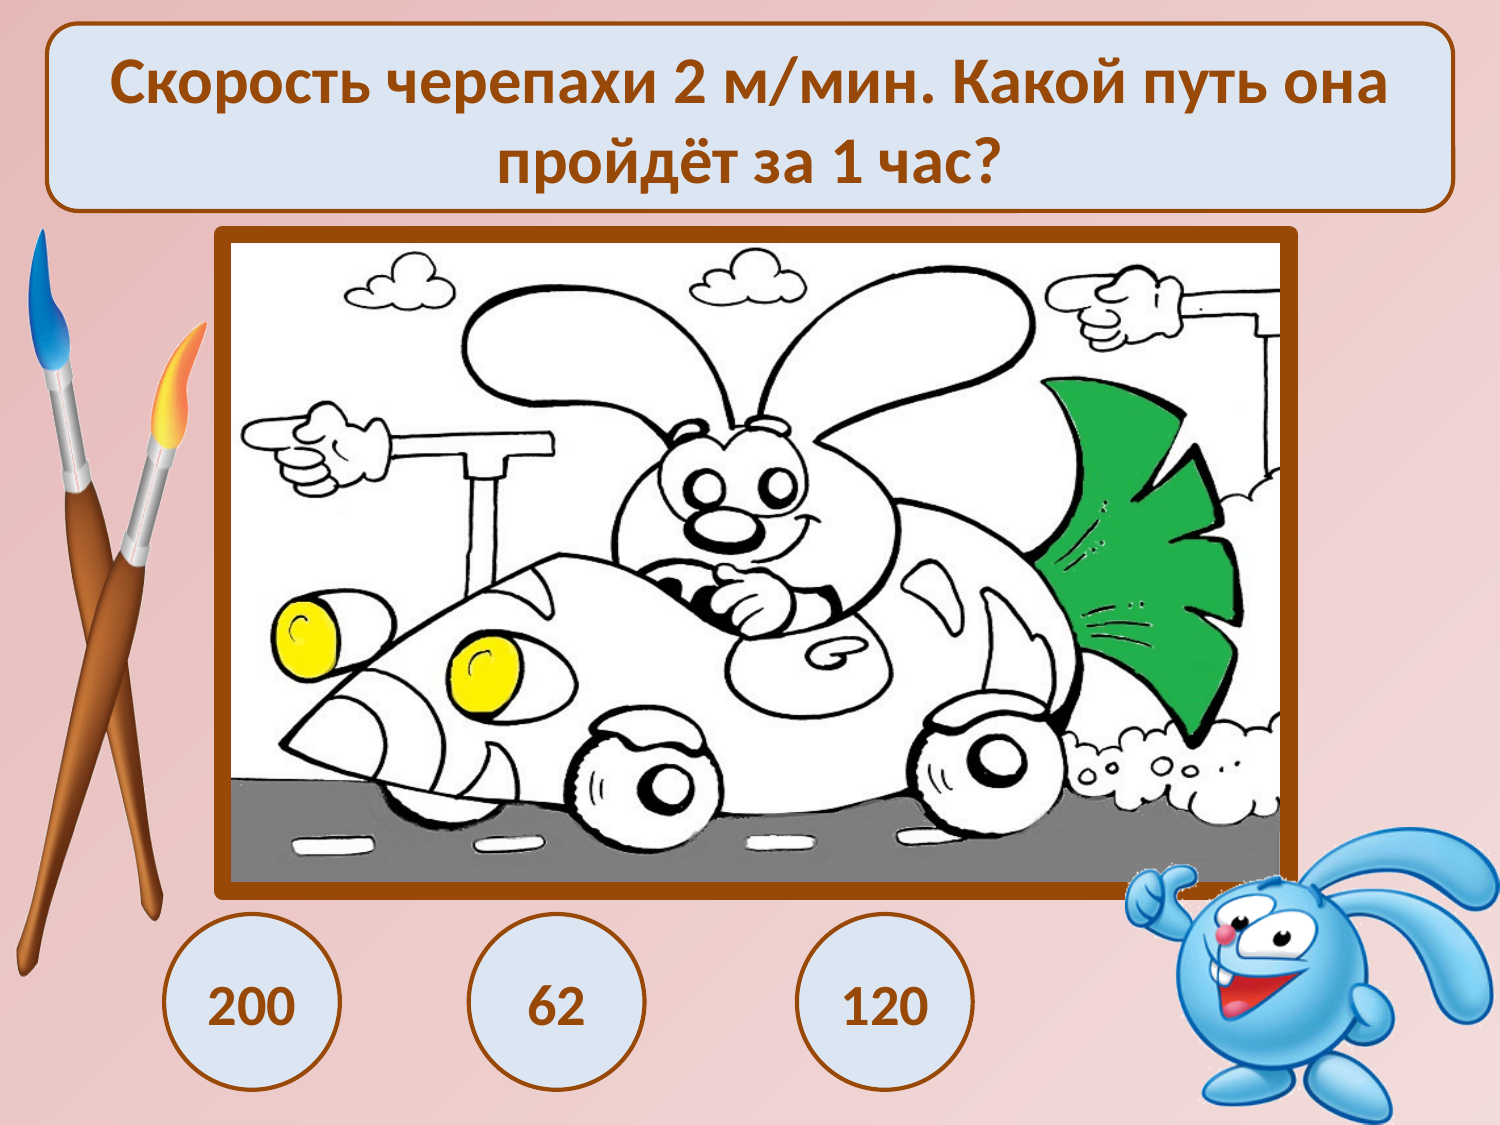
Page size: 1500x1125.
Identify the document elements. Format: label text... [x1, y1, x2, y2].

text_box Скорость черепахи 2 м/мин. Какой путь она пройдёт за 1 час? [44, 21, 1456, 214]
text_box [263, 232, 1291, 893]
text_box 62 [466, 911, 647, 1092]
text_box 200 [162, 912, 342, 1092]
picture [0, 175, 259, 997]
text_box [1124, 827, 1500, 1125]
text_box 120 [794, 911, 975, 1092]
